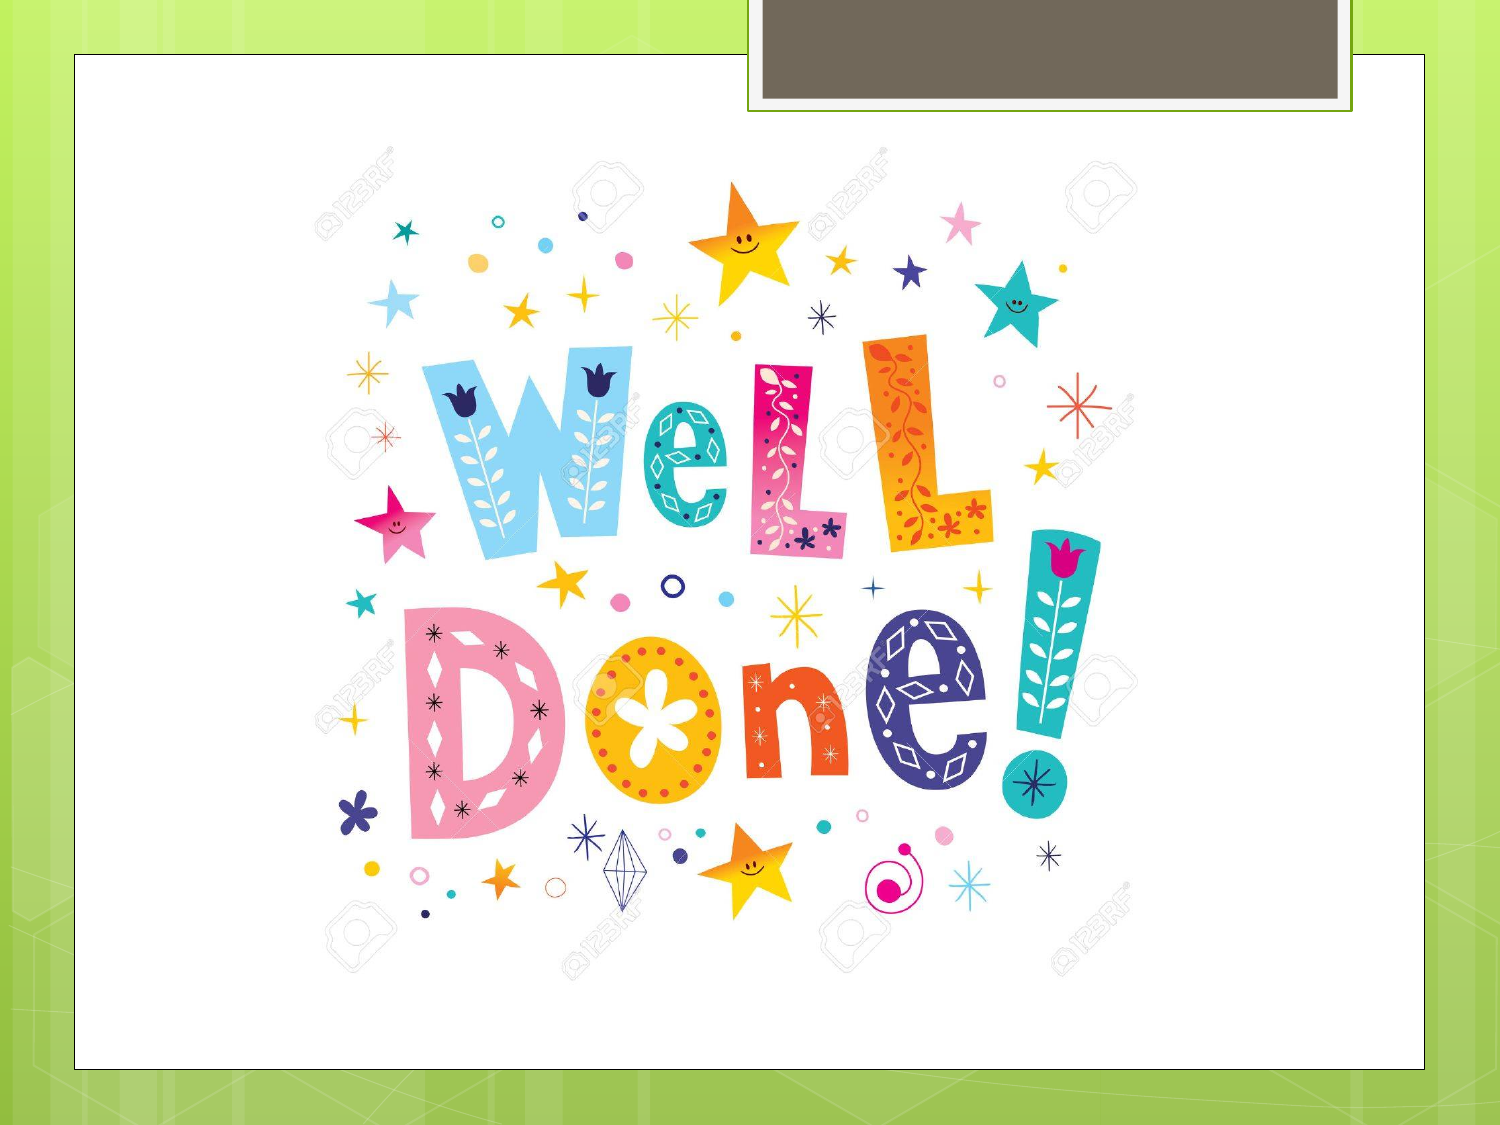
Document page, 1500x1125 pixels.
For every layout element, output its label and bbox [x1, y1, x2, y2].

picture [289, 125, 1162, 999]
